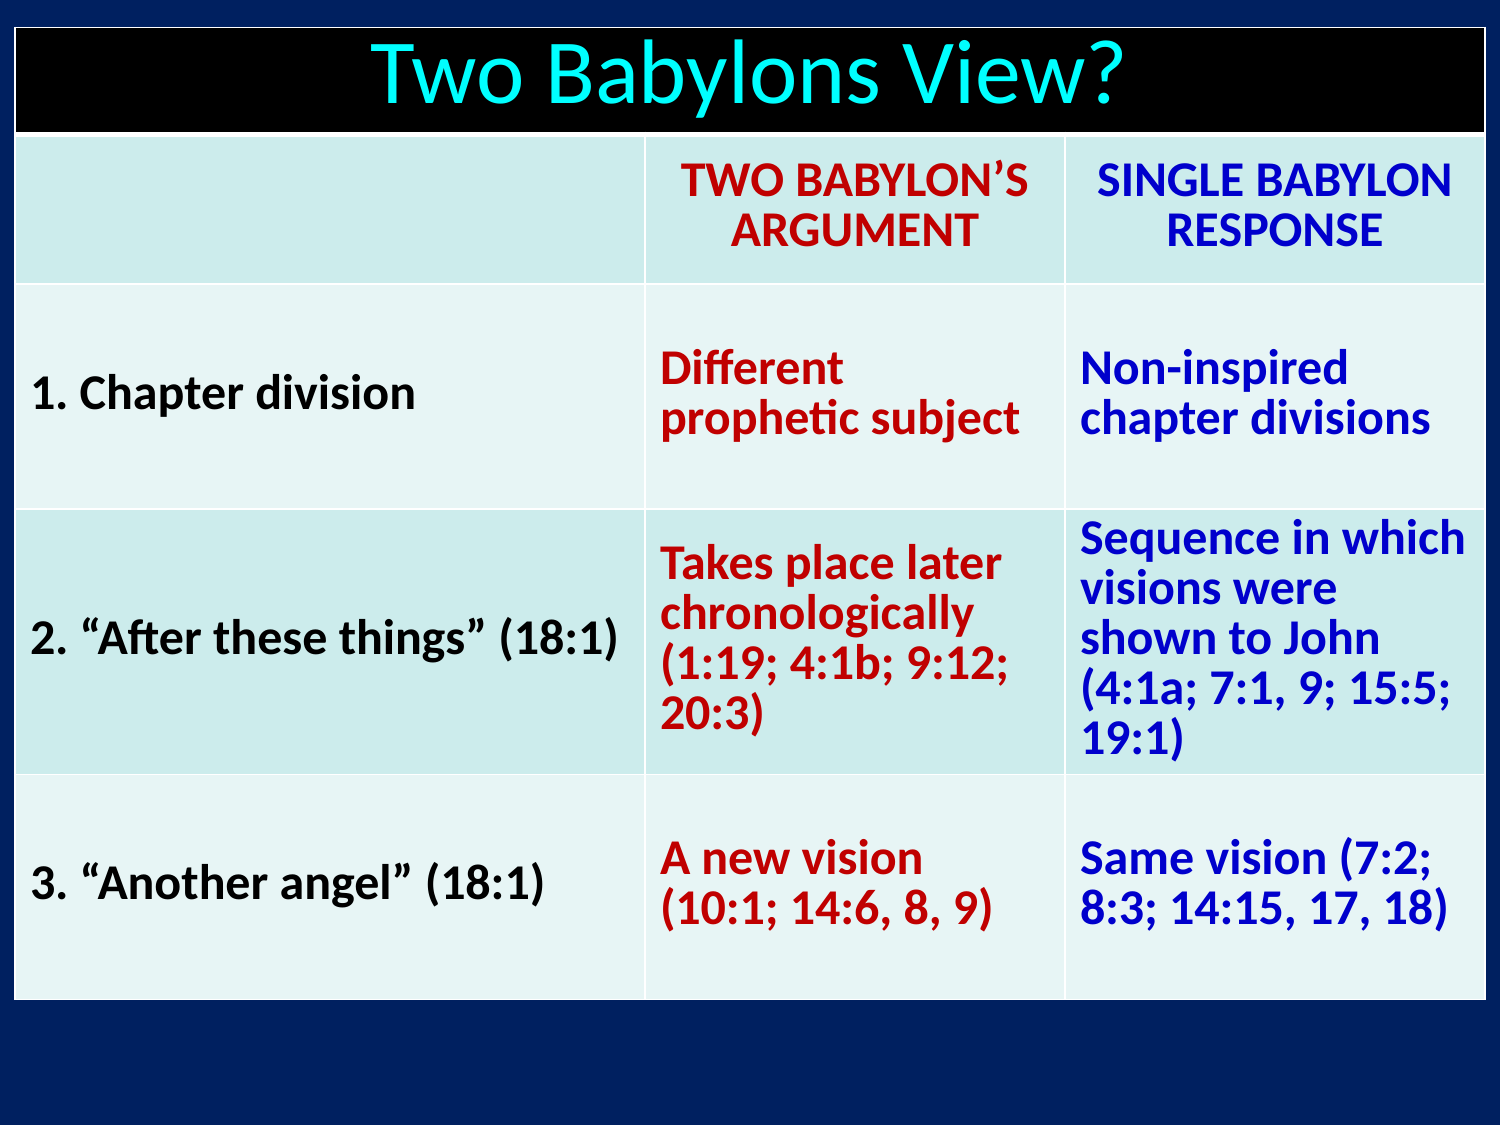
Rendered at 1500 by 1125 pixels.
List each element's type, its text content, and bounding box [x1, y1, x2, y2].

table_cell [16, 137, 644, 283]
table_cell Takes place later chronologically (1:19; 4:1b; 9:12; 20:3) [646, 510, 1064, 774]
table_cell Different prophetic subject [646, 285, 1064, 508]
table_cell A new vision (10:1; 14:6, 8, 9) [646, 775, 1064, 999]
table_cell 3. “Another angel” (18:1) [16, 775, 644, 999]
table_cell TWO BABYLON’S ARGUMENT [646, 137, 1064, 283]
table_header Two Babylons View? [16, 28, 1484, 132]
table_cell Same vision (7:2; 8:3; 14:15, 17, 18) [1066, 775, 1484, 999]
table_cell 1. Chapter division [16, 285, 644, 508]
table_cell SINGLE BABYLON RESPONSE [1066, 137, 1484, 283]
table_cell 2. “After these things” (18:1) [16, 510, 644, 774]
table_cell Non-inspired chapter divisions [1066, 285, 1484, 508]
table_cell Sequence in which visions were shown to John (4:1a; 7:1, 9; 15:5; 19:1) [1066, 510, 1484, 774]
